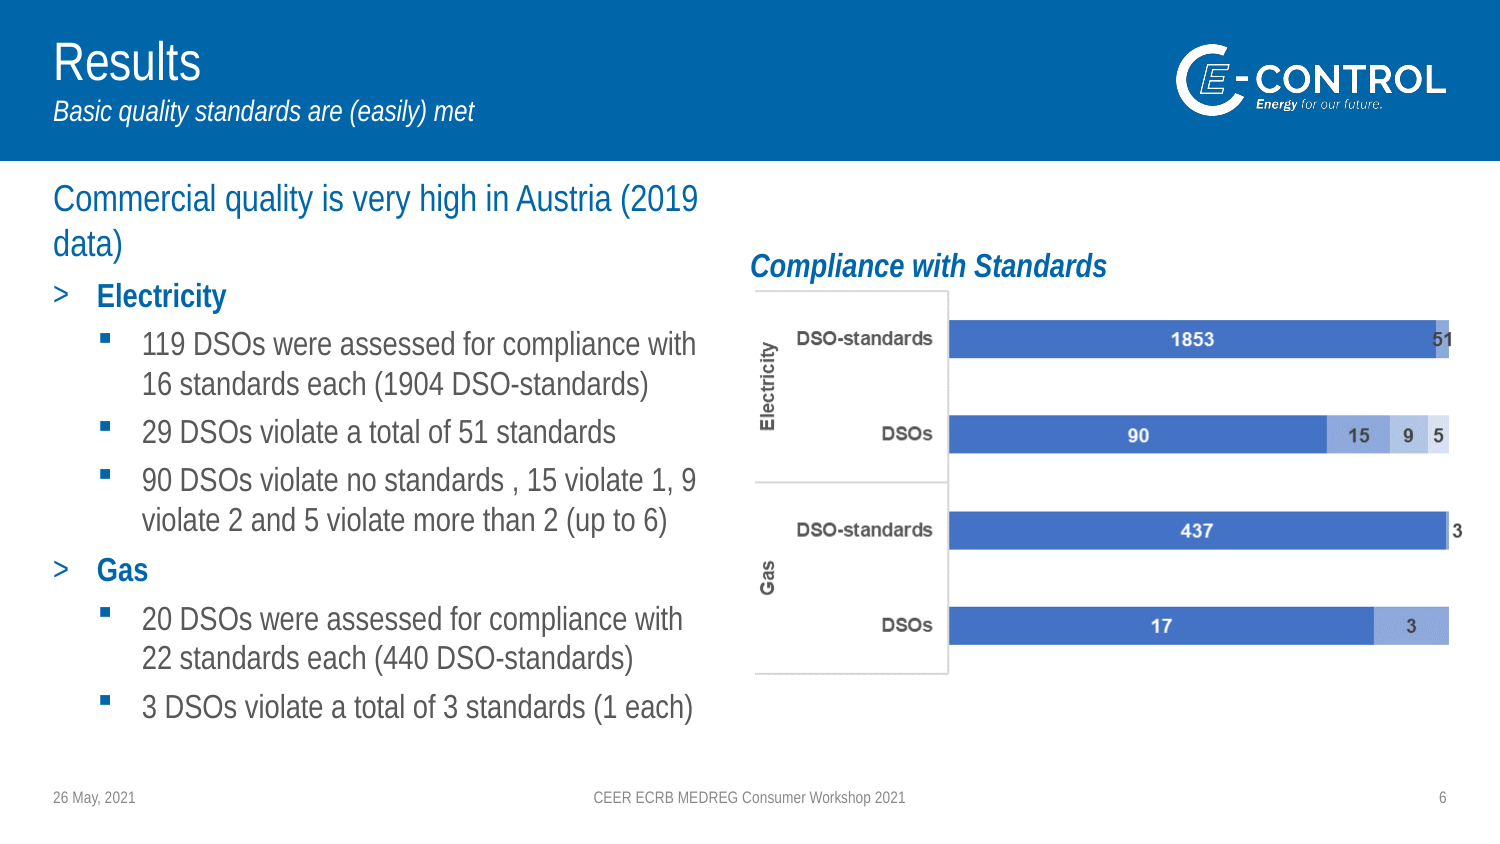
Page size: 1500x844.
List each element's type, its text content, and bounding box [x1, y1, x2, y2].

text_box Compliance with Standards [750, 244, 1376, 266]
list Commercial quality is very high in Austria (2019 data) Electricity 119 DSOs were assessed for compliance with 16 standards each (1904 DSO-standards) 29 DSOs violate a total of 51 standards 90 DSOs violate no standards , 15 violate 1, 9 violate 2 and 5 violate more than 2 (up to 6) Gas 20 DSOs were assessed for compliance with 22 standards each (440 DSO-standards) 3 DSOs violate a total of 3 standards (1 each) [53, 173, 715, 771]
title Results [53, 31, 1146, 91]
footer CEER ECRB MEDREG Consumer Workshop 2021 [336, 782, 1164, 812]
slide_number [53, 782, 231, 812]
picture [745, 268, 1496, 719]
slide_number 6 [1269, 782, 1447, 812]
list Basic quality standards are (easily) met [53, 92, 1146, 128]
